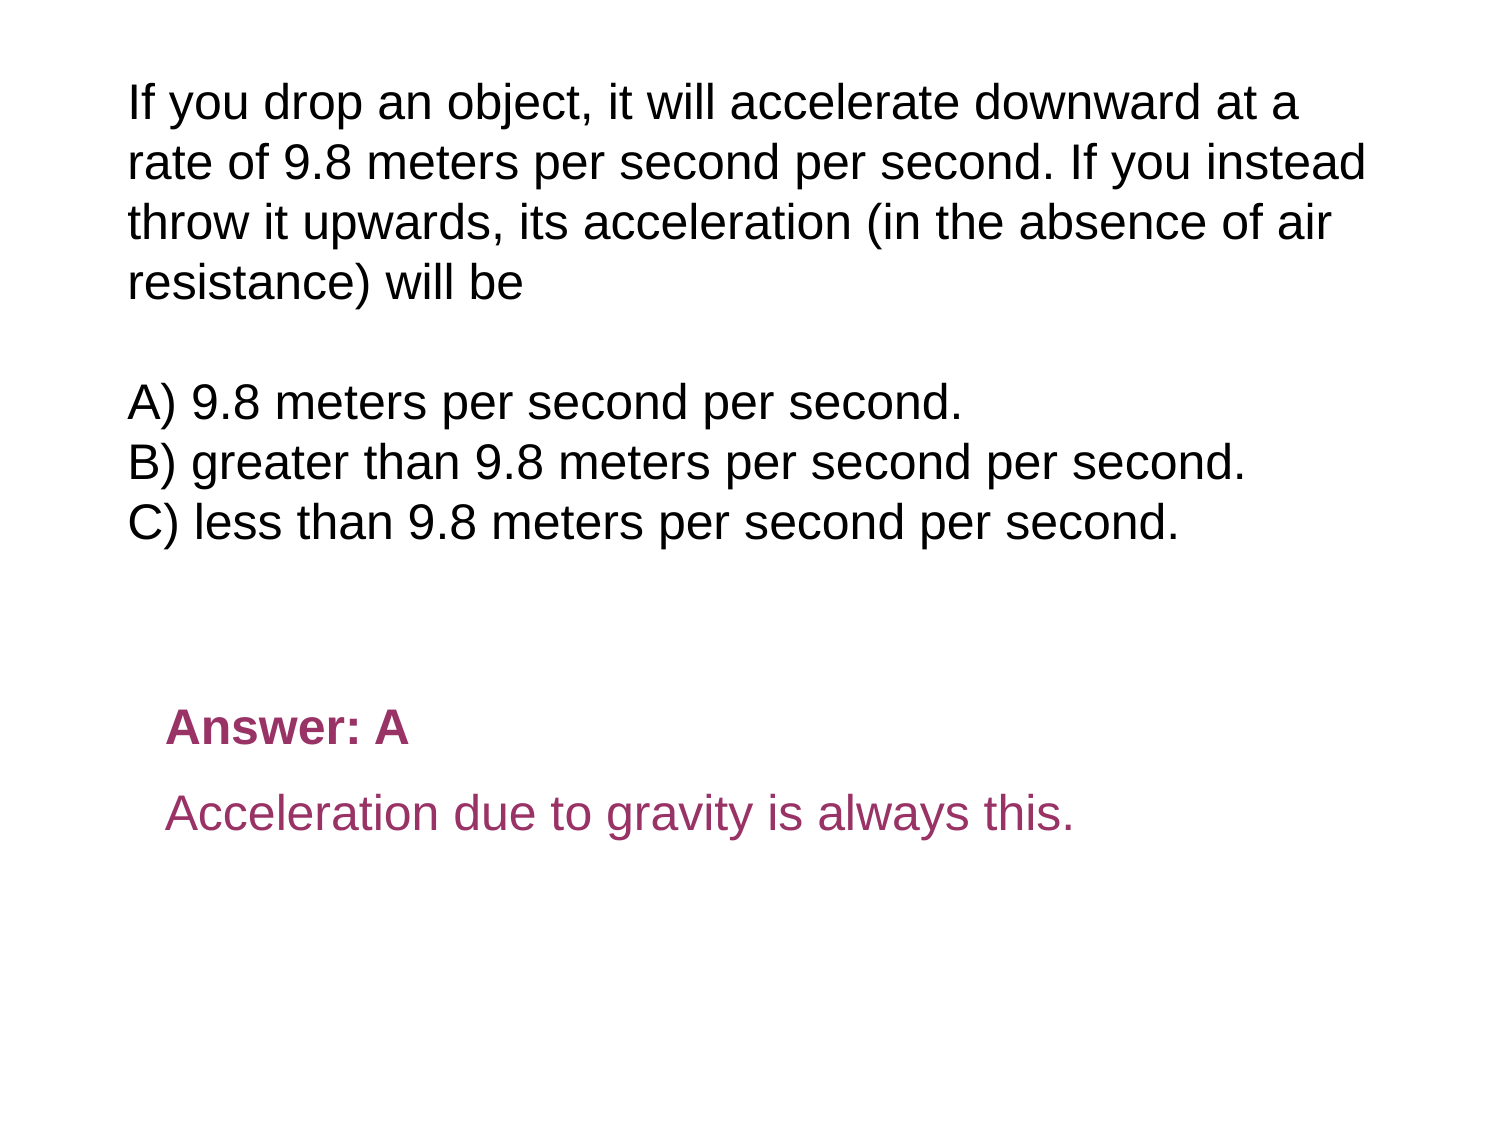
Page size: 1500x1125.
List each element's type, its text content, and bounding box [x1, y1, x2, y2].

text_box If you drop an object, it will accelerate downward at a rate of 9.8 meters per second per second. If you instead throw it upwards, its acceleration (in the absence of air resistance) will be A) 9.8 meters per second per second. B) greater than 9.8 meters per second per second. C) less than 9.8 meters per second per second. [112, 62, 1400, 617]
text_box Answer: A Acceleration due to gravity is always this. [150, 687, 1375, 848]
